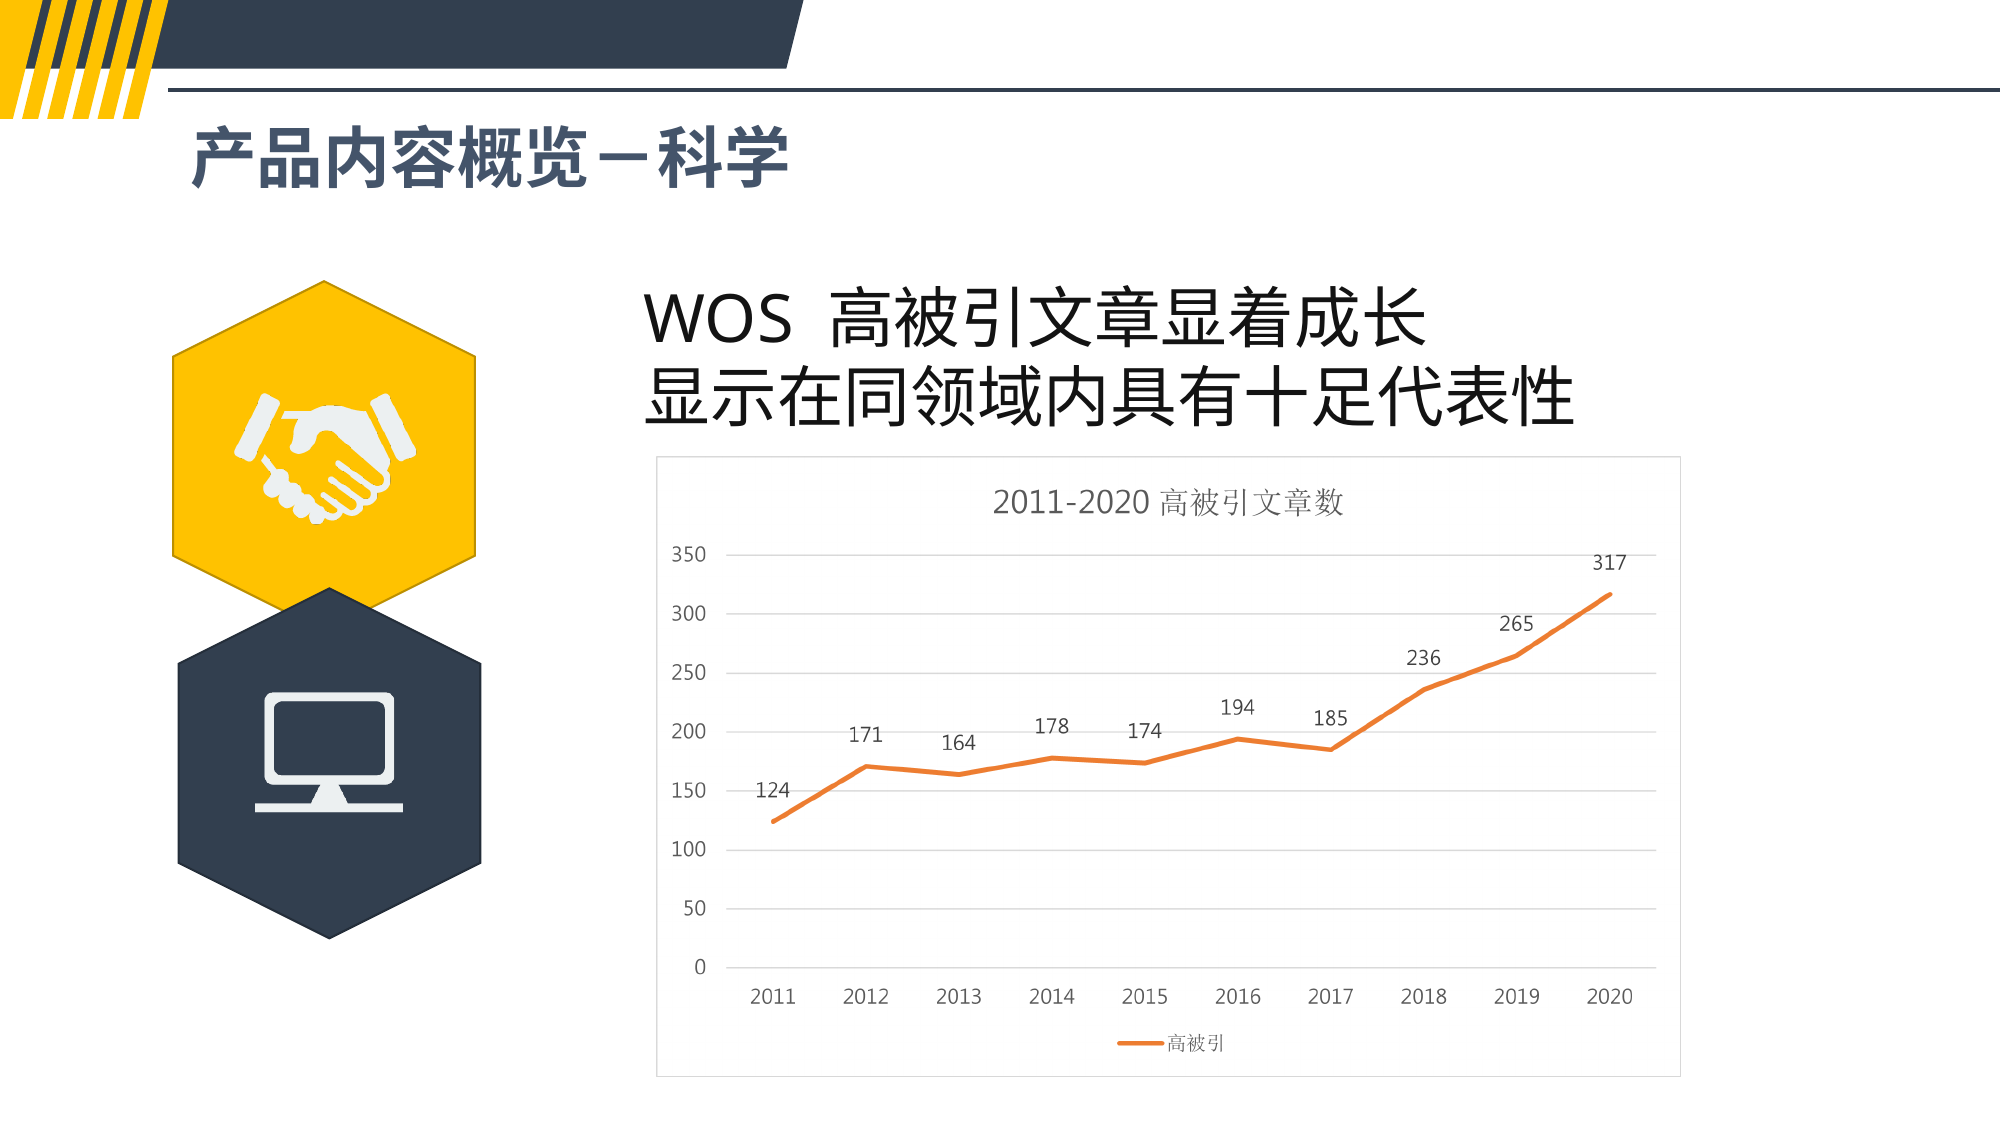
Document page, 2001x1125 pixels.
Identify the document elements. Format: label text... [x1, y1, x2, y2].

text_box [177, 587, 482, 940]
picture [255, 678, 403, 826]
text_box 产品内容概览－科学 [175, 108, 806, 204]
text_box [169, 0, 805, 70]
picture [656, 456, 1681, 1077]
text_box [172, 280, 476, 611]
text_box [0, 0, 169, 119]
text_box WOS 高被引文章显着成长 显示在同领域内具有十足代表性 [628, 267, 1752, 443]
picture [231, 352, 417, 538]
